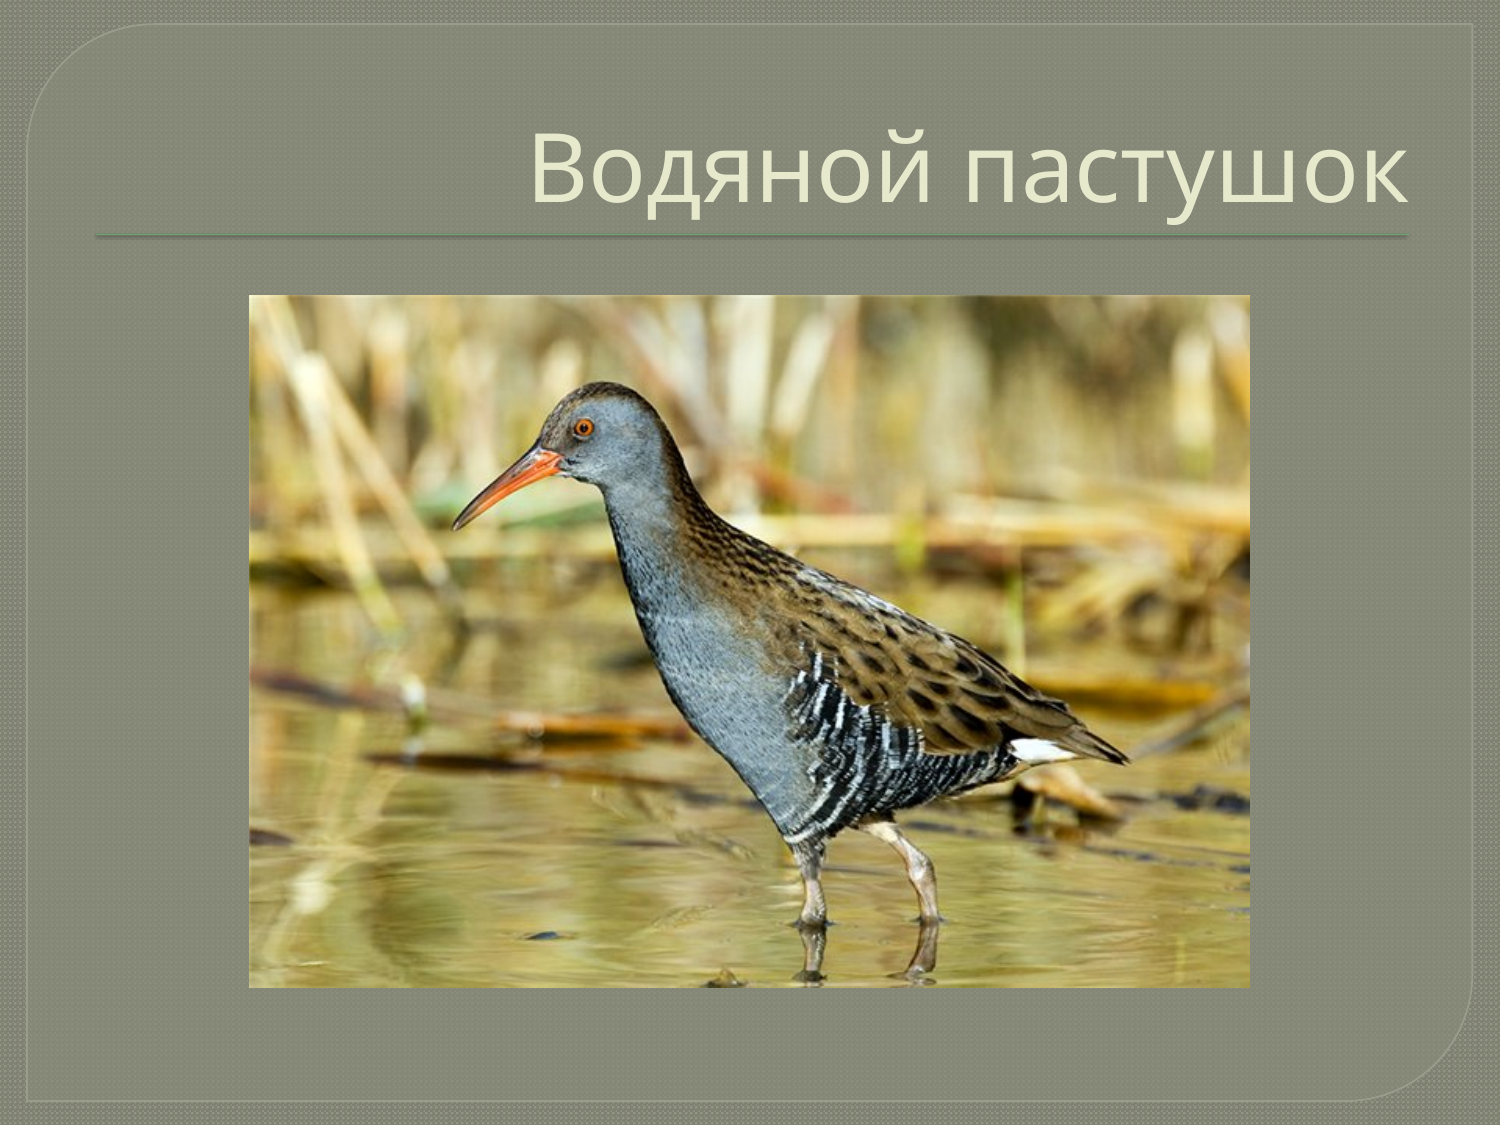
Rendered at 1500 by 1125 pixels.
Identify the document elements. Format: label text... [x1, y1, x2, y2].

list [249, 294, 1251, 988]
title Водяной пастушок [75, 41, 1425, 230]
